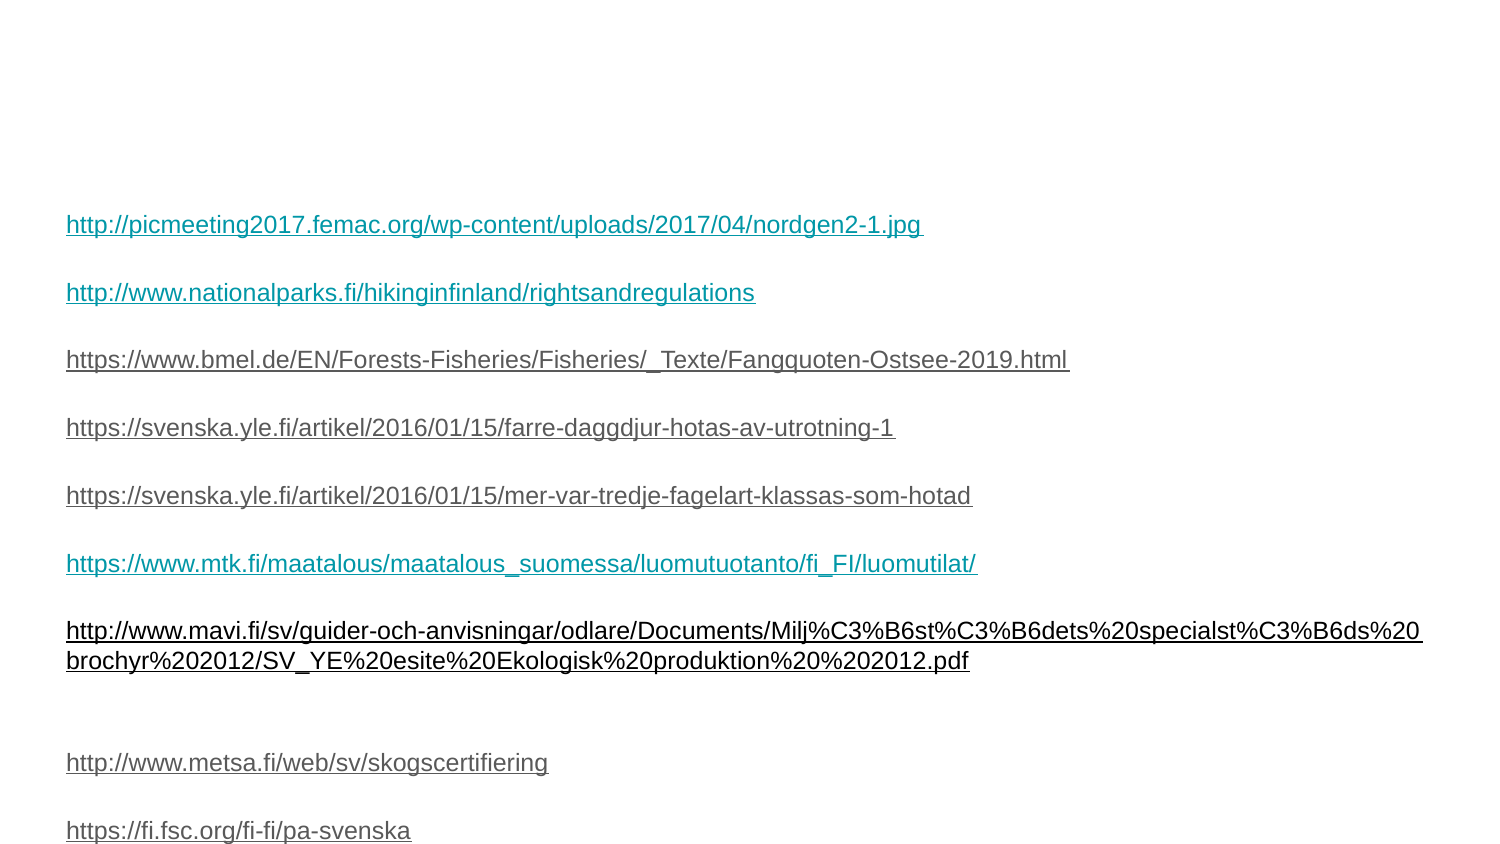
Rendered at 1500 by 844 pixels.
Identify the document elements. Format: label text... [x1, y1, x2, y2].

list http://picmeeting2017.femac.org/wp-content/uploads/2017/04/nordgen2-1.jpg http://www.nationalparks.fi/hikinginfinland/rightsandregulations https://www.bmel.de/EN/Forests-Fisheries/Fisheries/_Texte/Fangquoten-Ostsee-2019.html https://svenska.yle.fi/artikel/2016/01/15/farre-daggdjur-hotas-av-utrotning-1 https://svenska.yle.fi/artikel/2016/01/15/mer-var-tredje-fagelart-klassas-som-hotad https://www.mtk.fi/maatalous/maatalous_suomessa/luomutuotanto/fi_FI/luomutilat/ http://www.mavi.fi/sv/guider-och-anvisningar/odlare/Documents/Milj%C3%B6st%C3%B6dets%20specialst%C3%B6ds%20brochyr%202012/SV_YE%20esite%20Ekologisk%20produktion%20%202012.pdf http://www.metsa.fi/web/sv/skogscertifiering https://fi.fsc.org/fi-fi/pa-svenska http://www.ym.fi/sv-FI/Natur/Naturens_mangfald [51, 189, 1449, 750]
